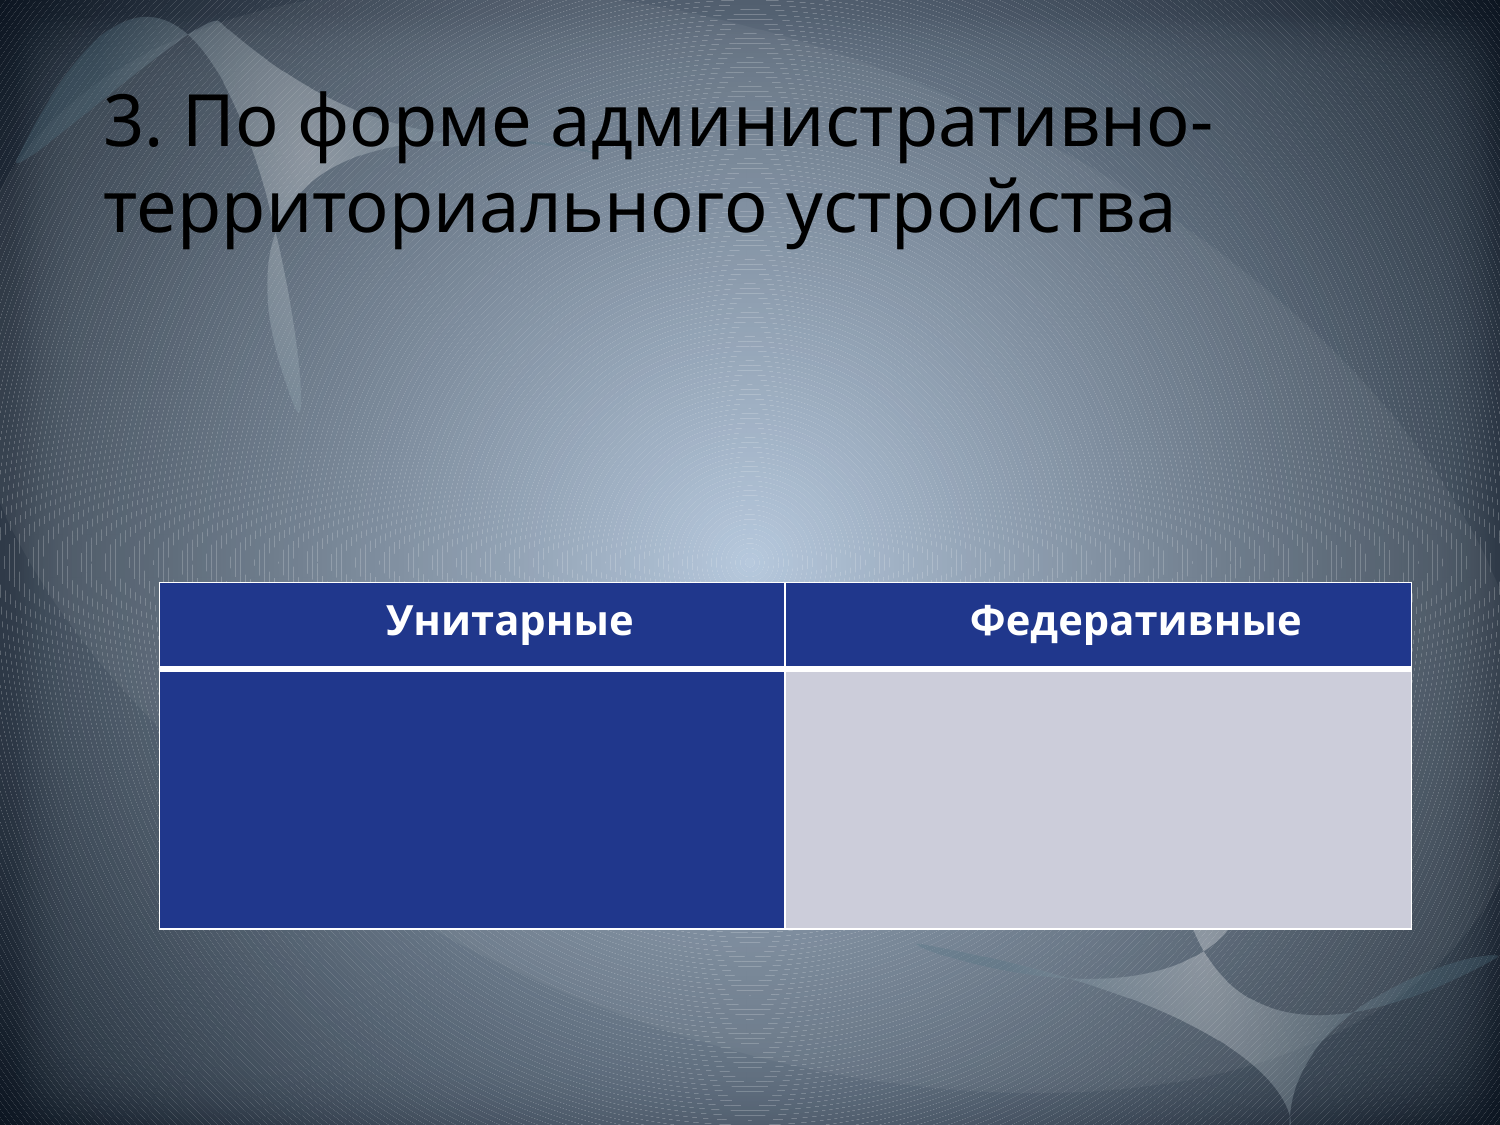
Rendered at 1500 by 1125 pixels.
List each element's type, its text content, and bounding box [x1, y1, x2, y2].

table_cell [786, 672, 1411, 928]
title 3. По форме административно-территориального устройства [88, 66, 1424, 256]
table_header Унитарные [160, 583, 784, 666]
table_cell [160, 672, 784, 928]
picture [0, 0, 1500, 1125]
table_header Федеративные [786, 583, 1411, 666]
